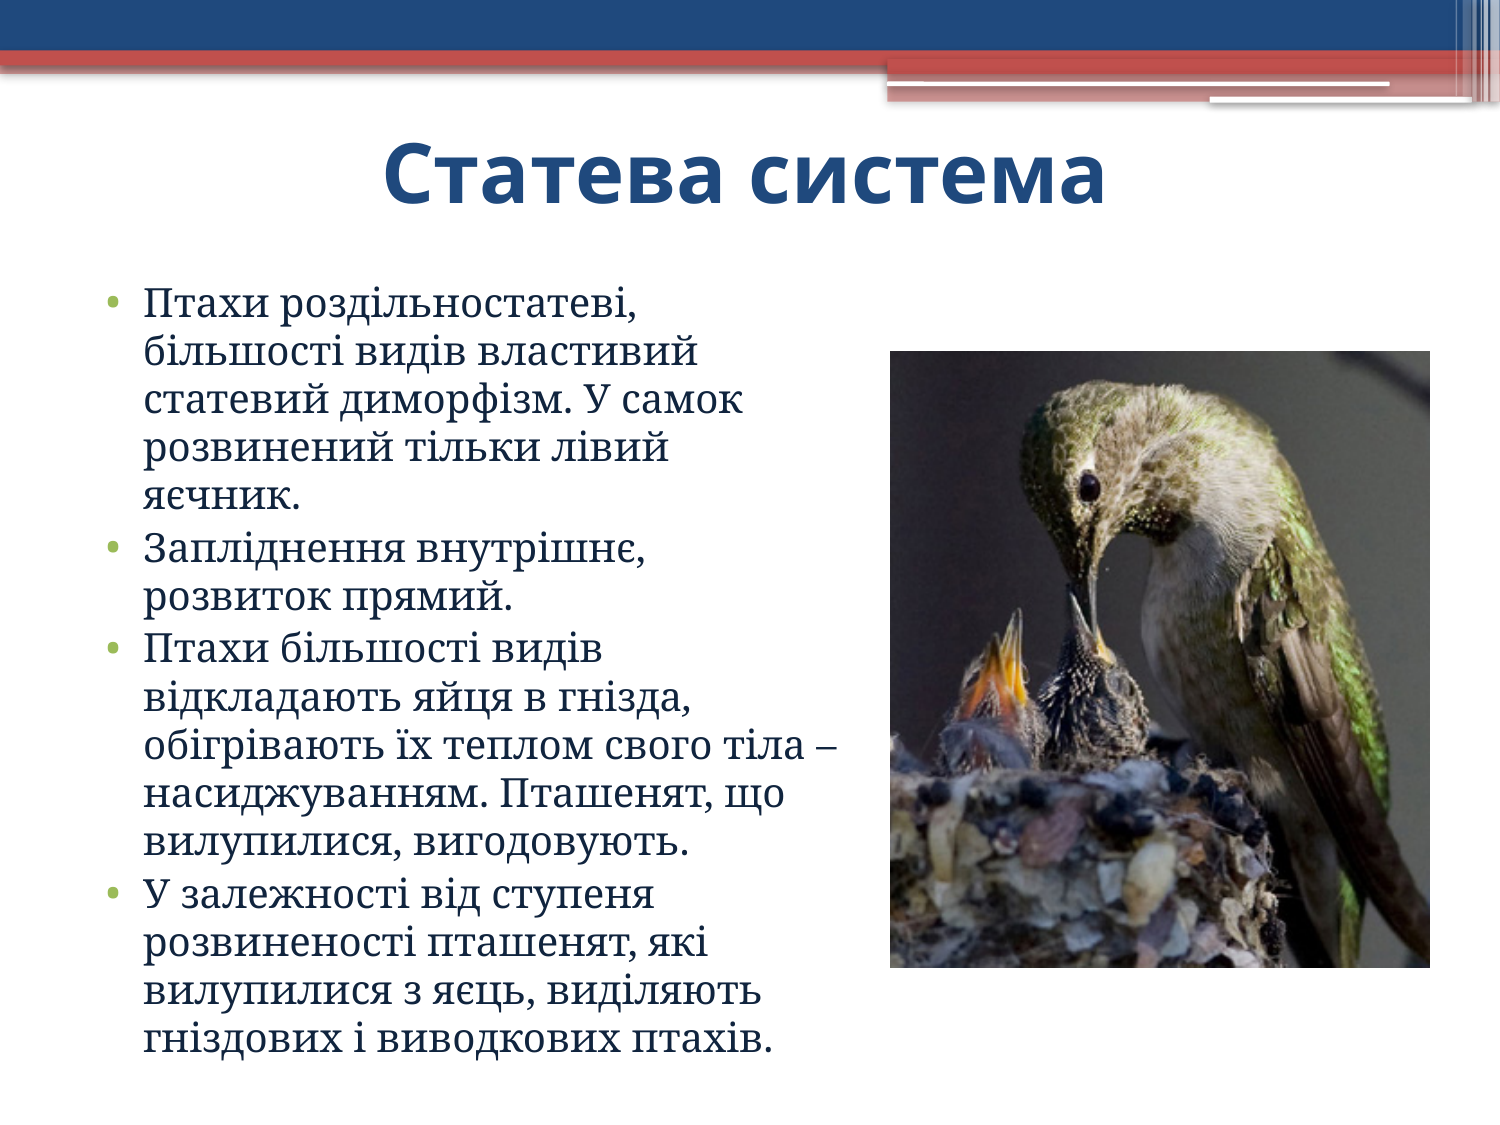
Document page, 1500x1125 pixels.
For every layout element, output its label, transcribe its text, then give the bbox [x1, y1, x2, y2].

title Статева система [70, 105, 1421, 235]
list Птахи роздільностатеві, більшості видів властивий статевий диморфізм. У самок розвинений тільки лівий яєчник. Запліднення внутрішнє, розвиток прямий. Птахи більшості видів відкладають яйця в гнізда, обігрівають їх теплом свого тіла – насиджуванням. Пташенят, що вилупилися, вигодовують. У залежності від ступеня розвиненості пташенят, які вилупилися з яєць, виділяють гніздових і виводкових птахів. [75, 269, 856, 1079]
picture [890, 351, 1430, 969]
